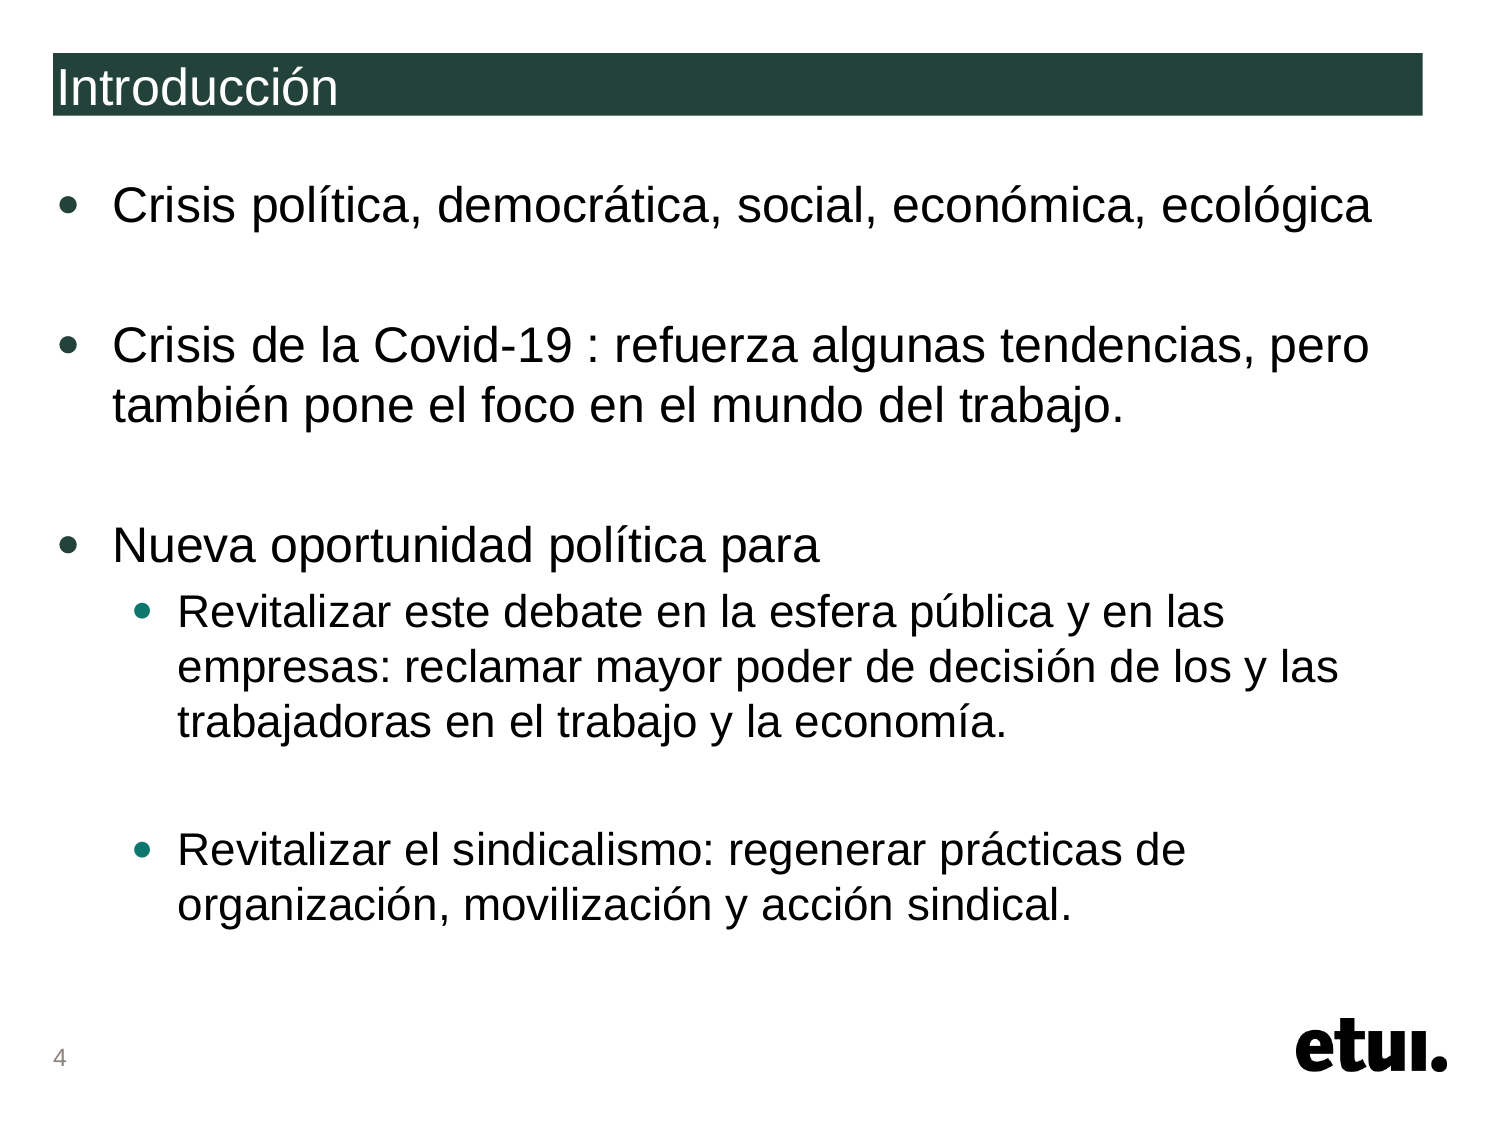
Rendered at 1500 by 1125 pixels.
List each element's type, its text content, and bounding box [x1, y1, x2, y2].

picture [1296, 1018, 1447, 1072]
list Crisis política, democrática, social, económica, ecológica Crisis de la Covid-19 : refuerza algunas tendencias, pero también pone el foco en el mundo del trabajo. Nueva oportunidad política para Revitalizar este debate en la esfera pública y en las empresas: reclamar mayor poder de decisión de los y las trabajadoras en el trabajo y la economía. Revitalizar el sindicalismo: regenerar prácticas de organización, movilización y acción sindical. [53, 172, 1423, 875]
title Introducción [53, 53, 1423, 116]
slide_number 4 [53, 1018, 113, 1072]
